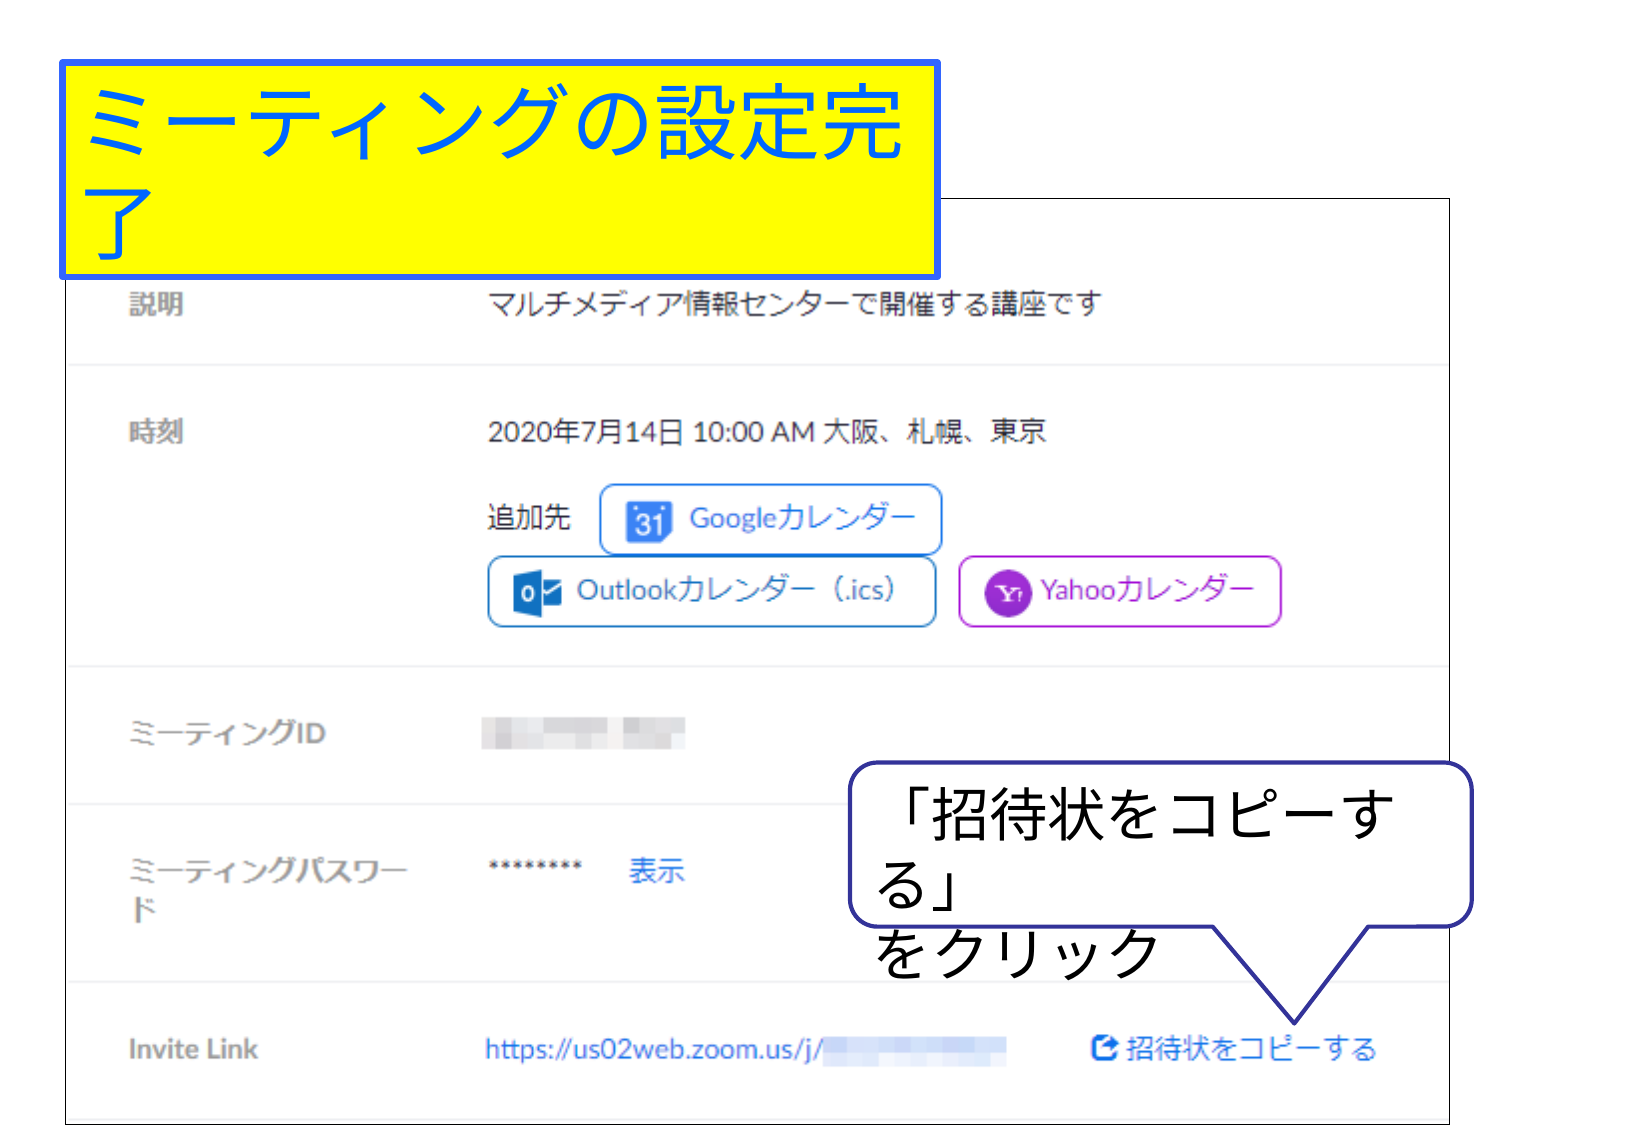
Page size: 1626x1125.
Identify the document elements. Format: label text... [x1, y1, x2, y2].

text_box 「招待状をコピーする」 をクリック [1455, 762, 1474, 927]
picture [65, 198, 1450, 1125]
text_box ミーティングの設定完了 [62, 62, 938, 198]
